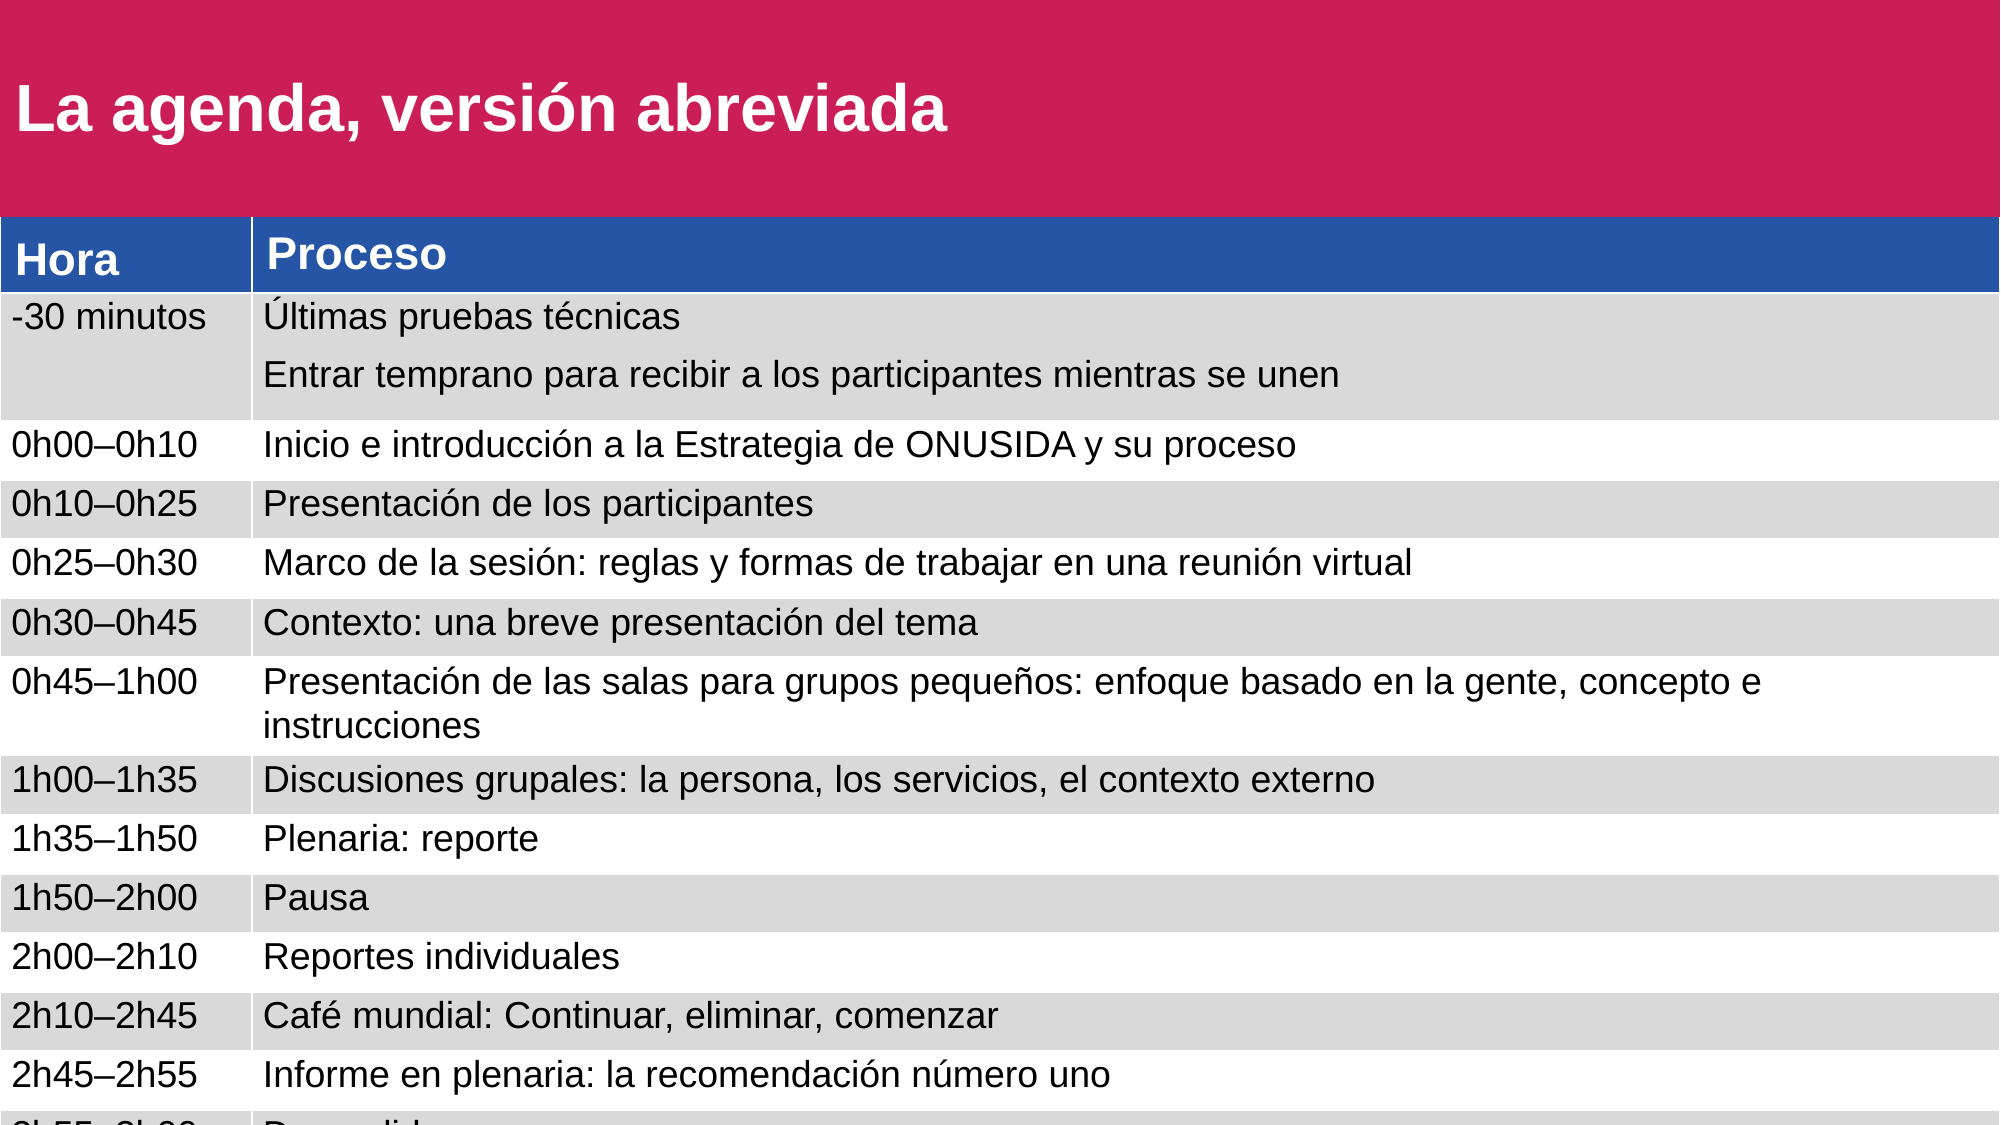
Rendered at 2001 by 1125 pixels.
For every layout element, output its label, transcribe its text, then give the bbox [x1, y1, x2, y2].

table_cell 0h25–0h30 [1, 540, 251, 597]
table_cell Discusiones grupales: la persona, los servicios, el contexto externo [253, 756, 1999, 814]
table_cell Despedida [253, 1111, 1999, 1125]
table_cell 2h45–2h55 [1, 1052, 251, 1109]
table_cell Proceso [253, 217, 1999, 292]
table_cell Café mundial: Continuar, eliminar, comenzar [253, 993, 1999, 1050]
table_cell Plenaria: reporte [253, 815, 1999, 873]
table_cell 1h35–1h50 [1, 815, 251, 873]
table_cell Presentación de las salas para grupos pequeños: enfoque basado en la gente, concepto e instrucciones [253, 658, 1999, 755]
table_cell Presentación de los participantes [253, 481, 1999, 538]
table_cell 2h10–2h45 [1, 993, 251, 1050]
table_cell 1h00–1h35 [1, 756, 251, 814]
table_cell Pausa [253, 875, 1999, 932]
table_cell 0h30–0h45 [1, 599, 251, 656]
table_cell 1h50–2h00 [1, 875, 251, 932]
table_cell -30 minutos [1, 294, 251, 420]
table_cell 2h00–2h10 [1, 934, 251, 991]
table_header La agenda, versión abreviada [0, 0, 2000, 217]
table_cell 0h00–0h10 [1, 422, 251, 479]
table_cell Inicio e introducción a la Estrategia de ONUSIDA y su proceso [253, 422, 1999, 479]
table_cell Reportes individuales [253, 934, 1999, 991]
table_cell Marco de la sesión: reglas y formas de trabajar en una reunión virtual [253, 540, 1999, 597]
table_cell Contexto: una breve presentación del tema [253, 599, 1999, 656]
table_cell Informe en plenaria: la recomendación número uno [253, 1052, 1999, 1109]
table_cell Hora [1, 217, 251, 292]
table_cell 0h45–1h00 [1, 658, 251, 755]
table_cell 2h55–3h00 [1, 1111, 251, 1125]
table_cell Últimas pruebas técnicas Entrar temprano para recibir a los participantes mientras se unen [253, 294, 1999, 420]
table_cell 0h10–0h25 [1, 481, 251, 538]
